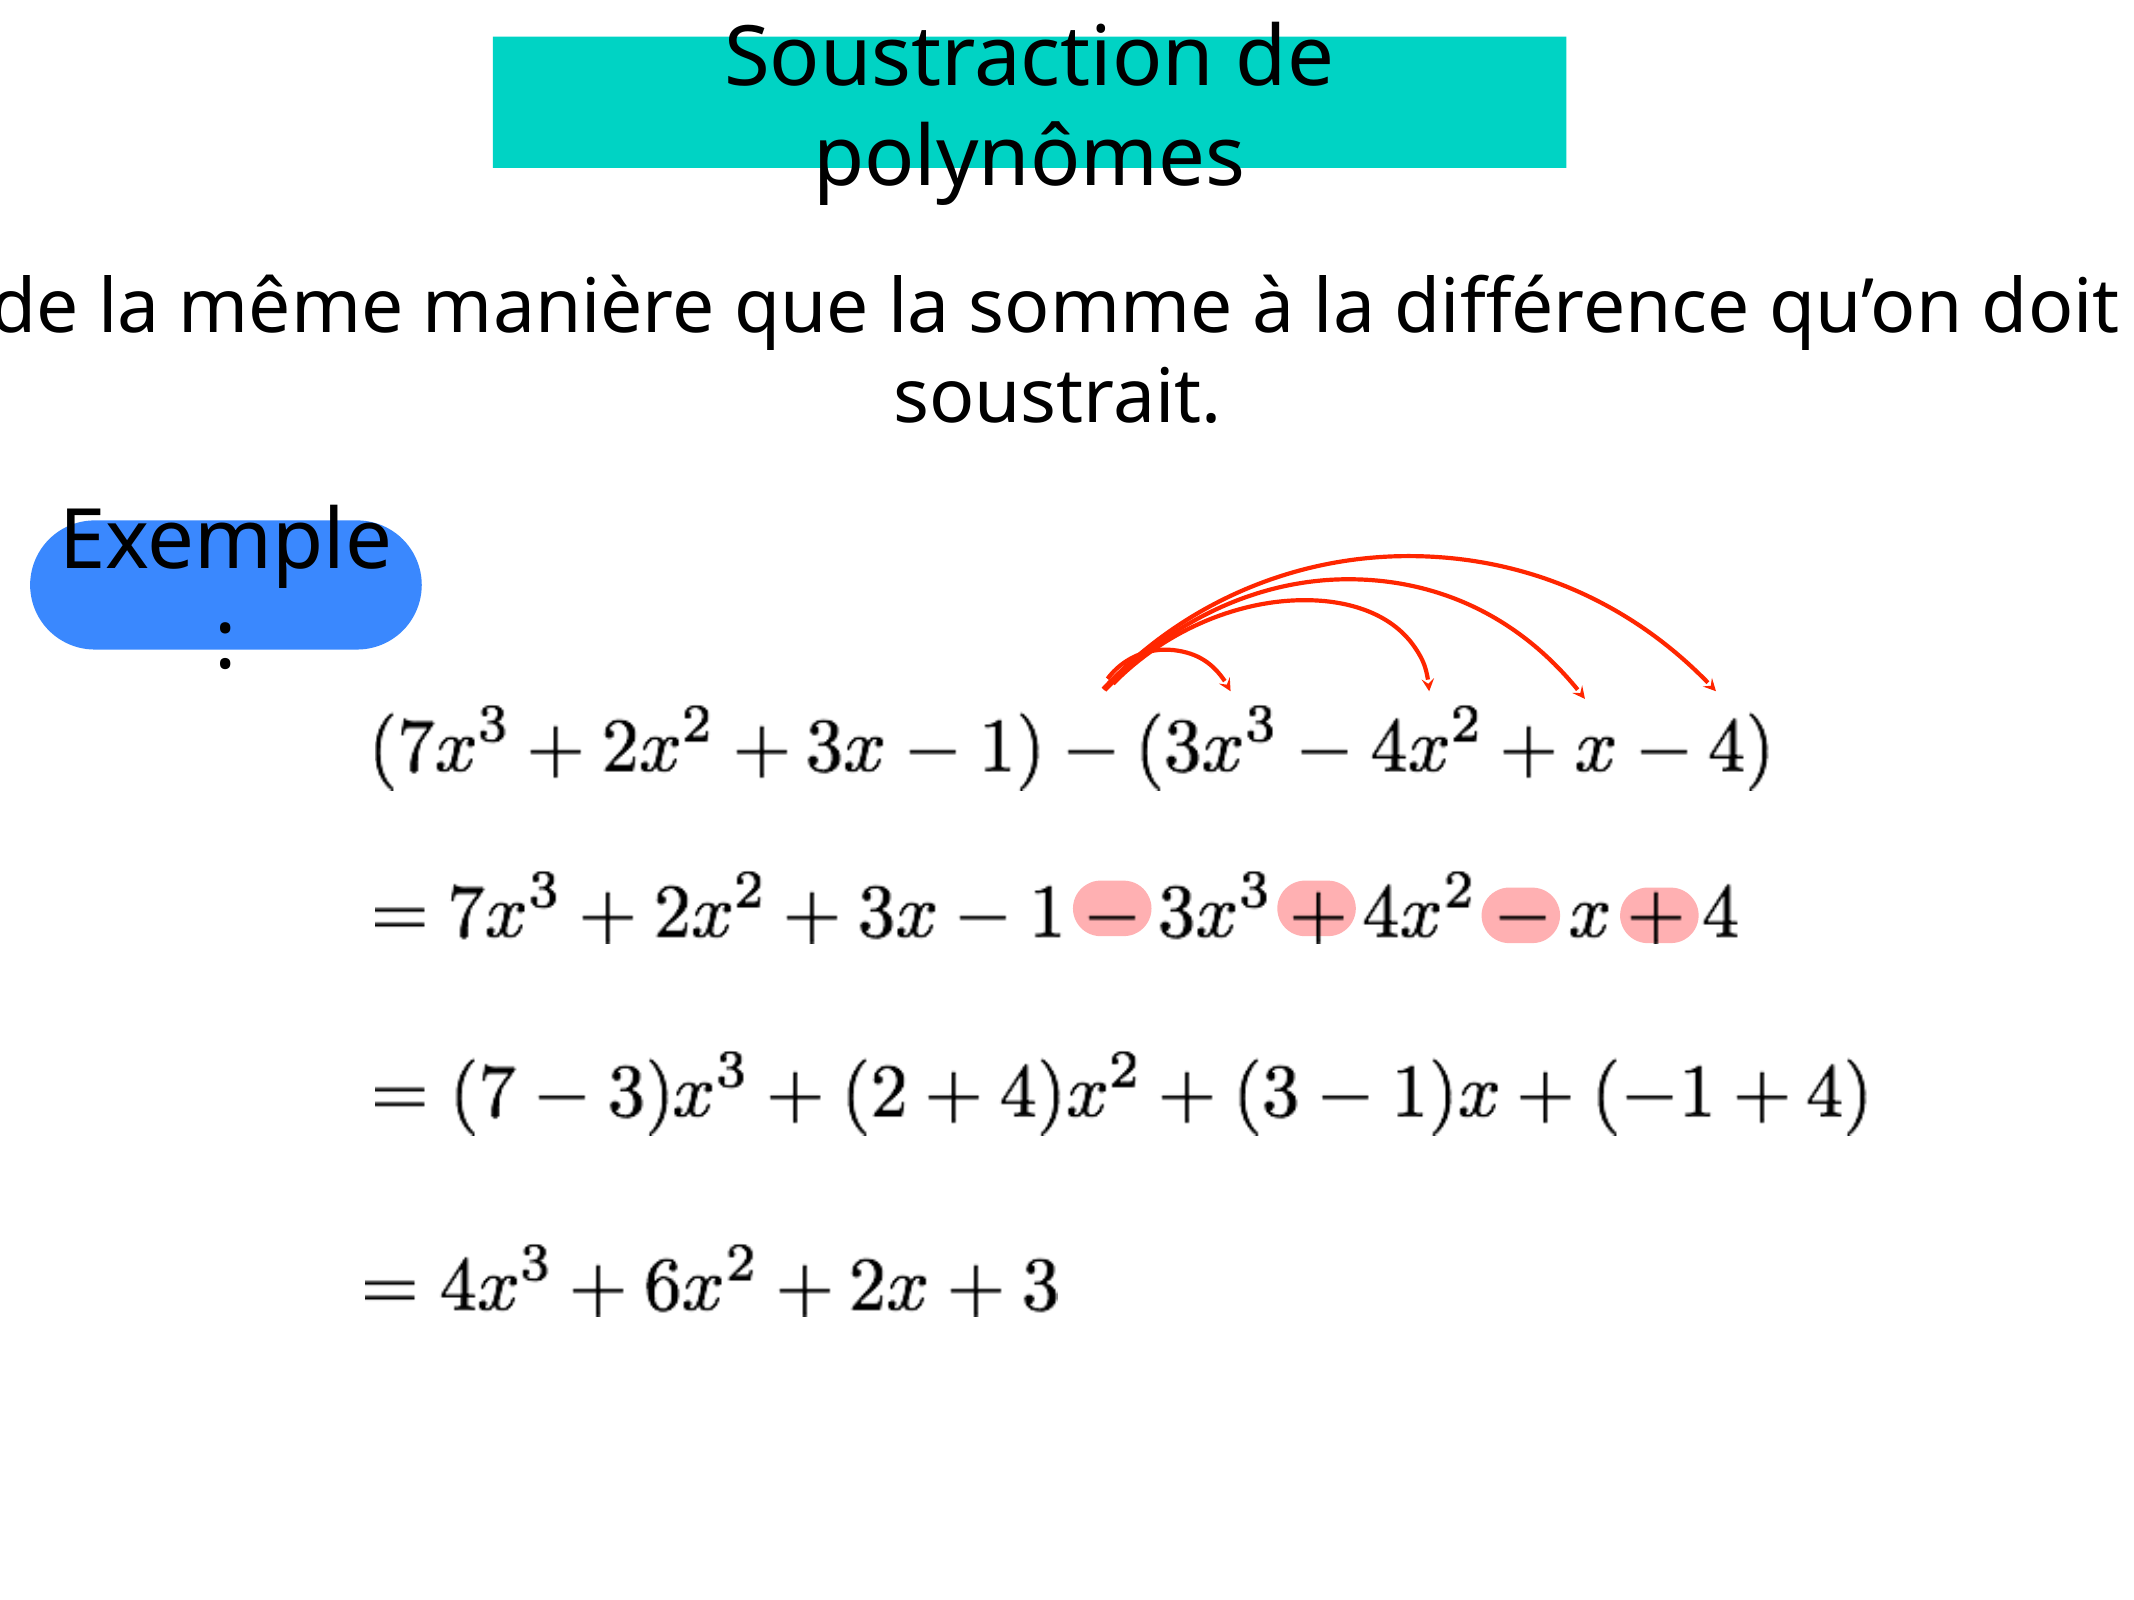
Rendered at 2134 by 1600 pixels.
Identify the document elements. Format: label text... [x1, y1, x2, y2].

picture [365, 1243, 1058, 1317]
text_box La soustraction de polynôme se fait essentiellement de la même manière que la somme à la différence qu’on doit commencer par distribuer le moins sur le polynôme soustrait. [0, 249, 2134, 447]
picture [374, 869, 1740, 944]
picture [374, 704, 1772, 791]
text_box Exemple: [30, 520, 422, 650]
picture [374, 1050, 1870, 1137]
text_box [1102, 555, 1717, 700]
list Soustraction de polynômes [491, 35, 1568, 170]
